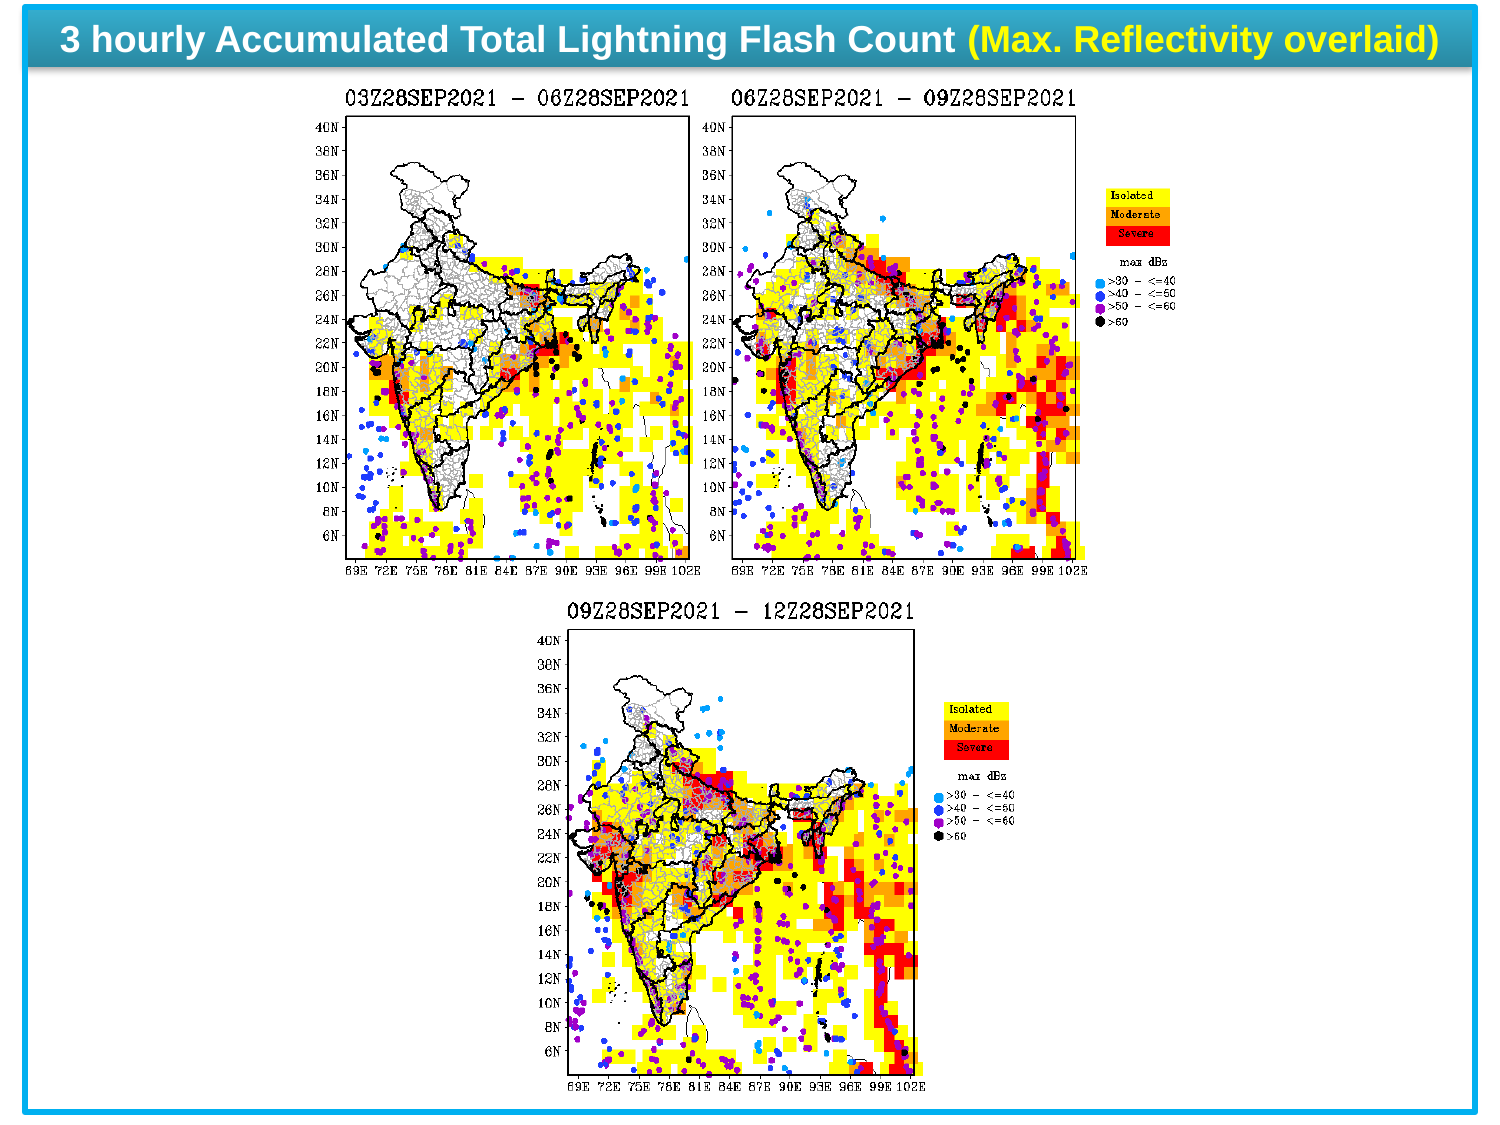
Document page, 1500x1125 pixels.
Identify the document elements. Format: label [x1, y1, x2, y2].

picture [314, 89, 1176, 1091]
text_box [23, 5, 1477, 1114]
